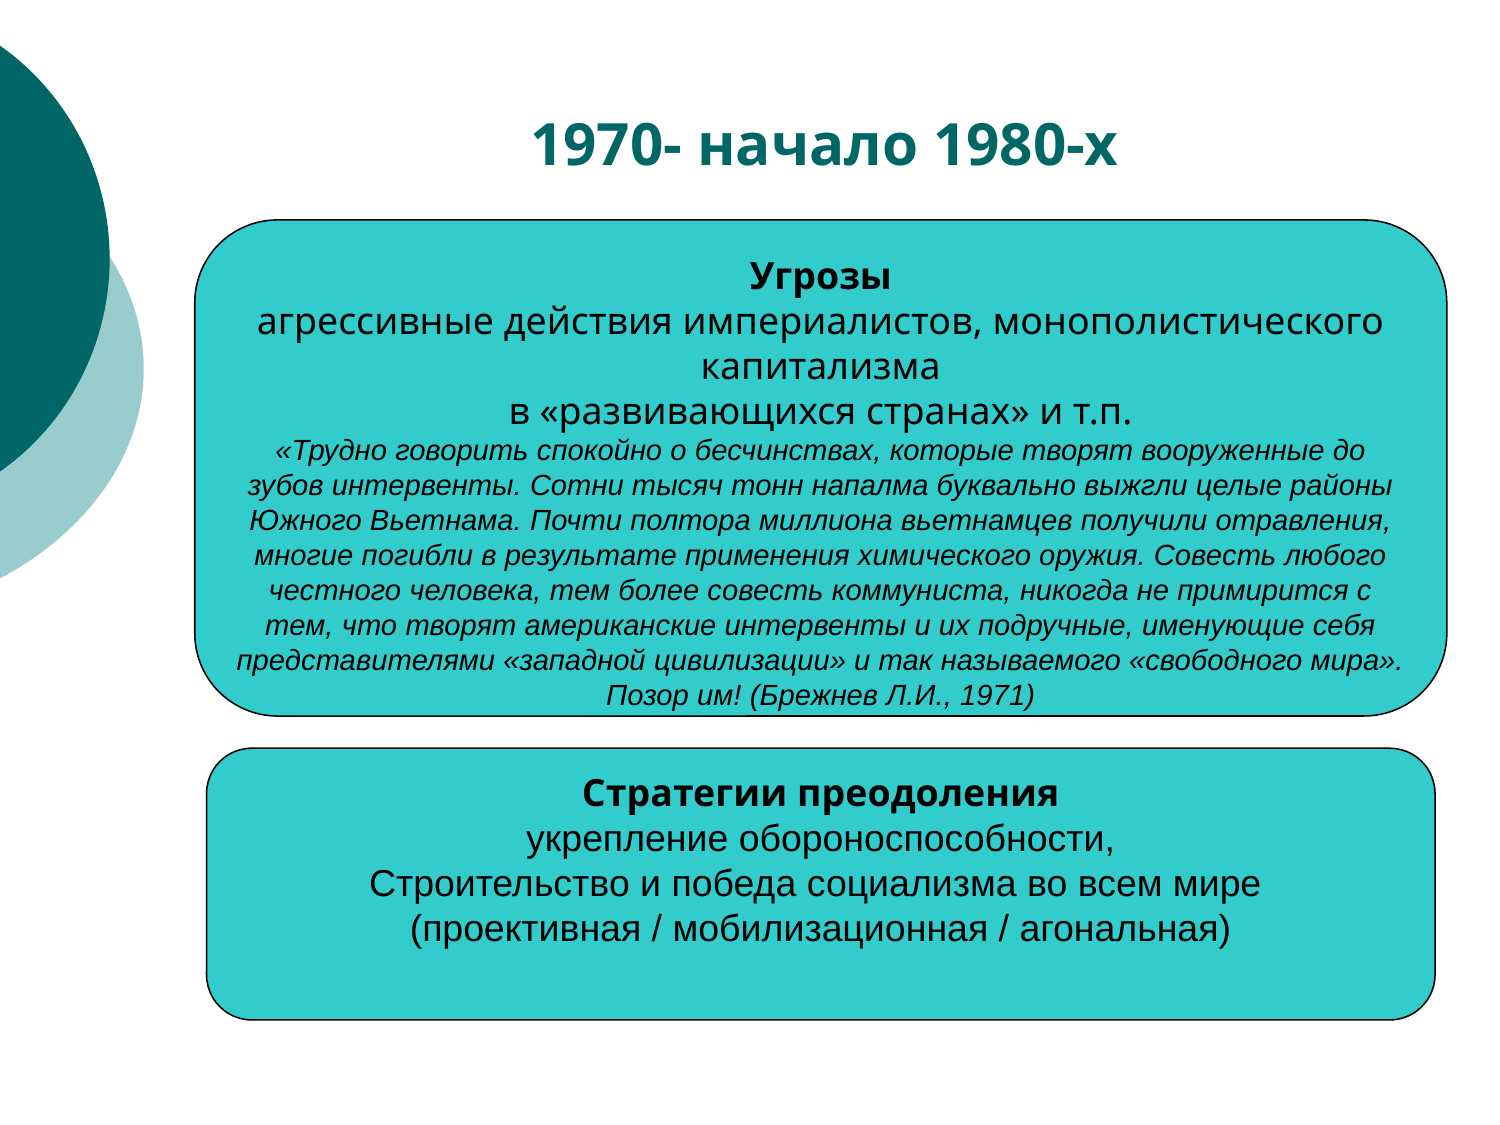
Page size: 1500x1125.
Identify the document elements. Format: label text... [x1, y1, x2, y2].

title 1970- начало 1980-х [224, 49, 1425, 185]
text_box Стратегии преодоления укрепление обороноспособности, Строительство и победа социализма во всем мире (проективная / мобилизационная / агональная) [206, 748, 1436, 1020]
text_box Угрозы агрессивные действия империалистов, монополистического капитализма в «развивающихся странах» и т.п. «Трудно говорить спокойно о бесчинствах, которые творят вооруженные до зубов интервенты. Сотни тысяч тонн напалма буквально выжгли целые районы Южного Вьетнама. Почти полтора миллиона вьетнамцев получили отравления, многие погибли в результате применения химического оружия. Совесть любого честного человека, тем более совесть коммуниста, никогда не примирится с тем, что творят американские интервенты и их подручные, именующие себя представителями «западной цивилизации» и так называемого «свободного мира». Позор им! (Брежнев Л.И., 1971) [194, 219, 1447, 717]
